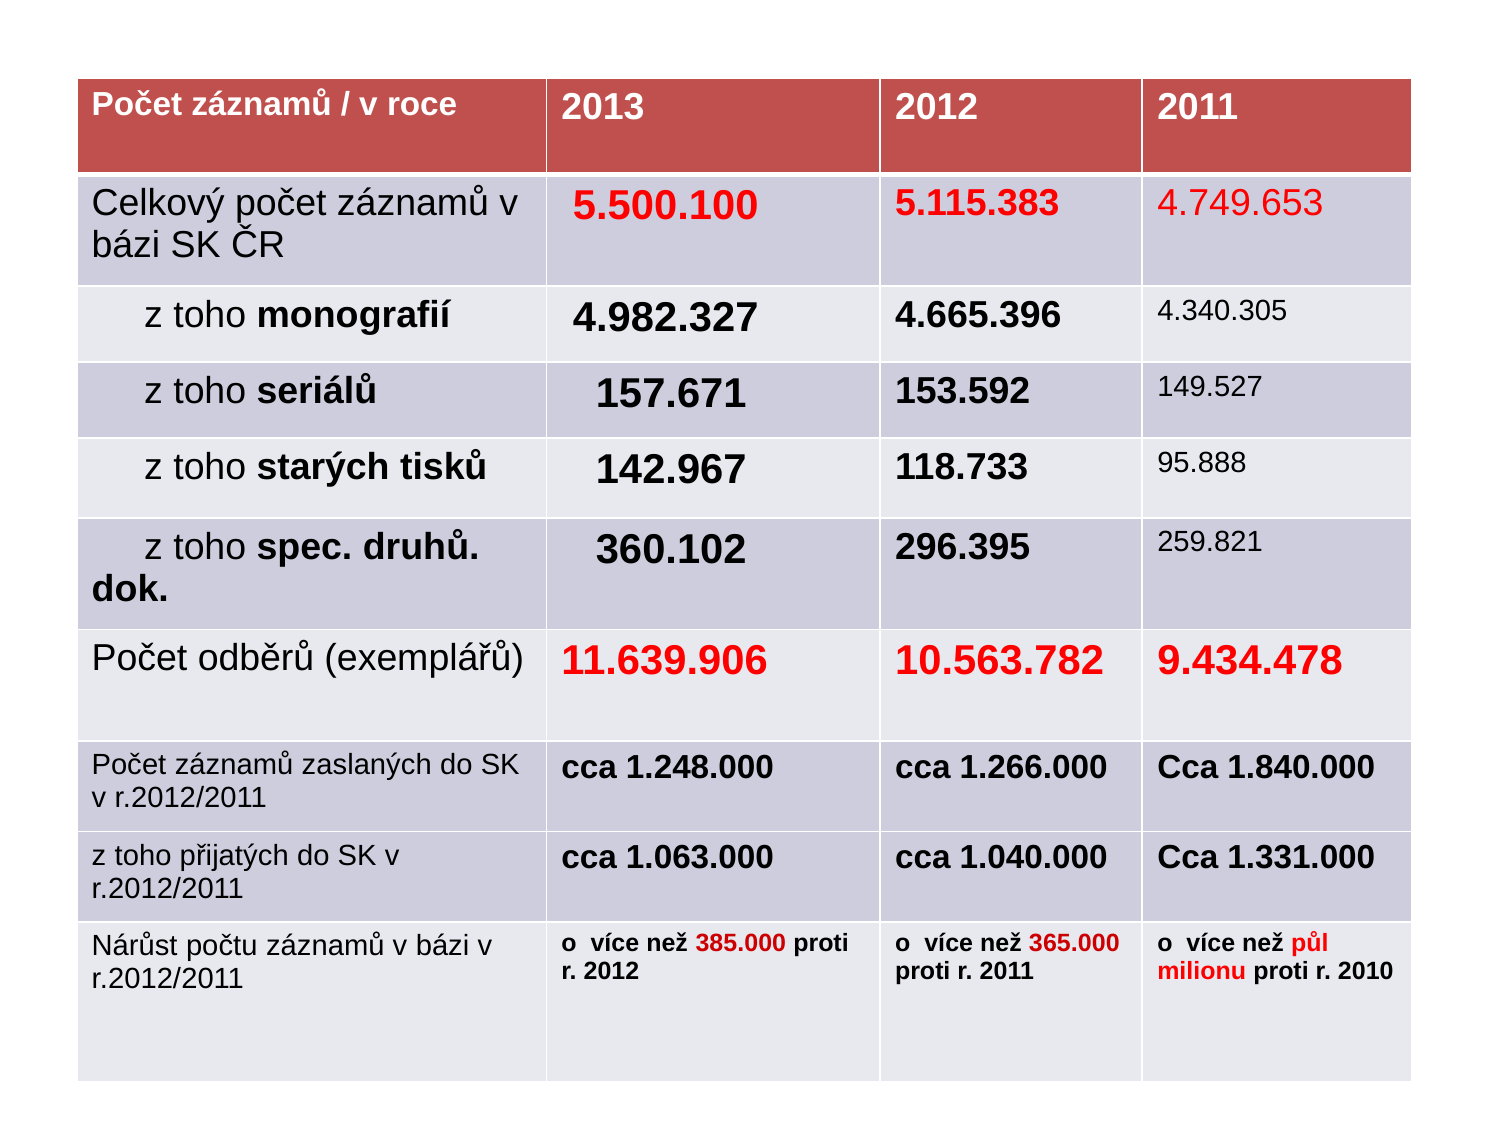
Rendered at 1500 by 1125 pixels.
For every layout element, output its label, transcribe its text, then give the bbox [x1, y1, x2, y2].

table_cell 296.395 [881, 519, 1141, 629]
table_cell 5.115.383 [881, 177, 1141, 285]
table_cell 5.500.100 [547, 177, 879, 285]
table_cell 95.888 [1143, 439, 1411, 517]
table_cell 360.102 [547, 519, 879, 629]
table_cell z toho přijatých do SK v r.2012/2011 [78, 832, 546, 921]
table_cell 9.434.478 [1143, 630, 1411, 740]
table_cell Počet záznamů zaslaných do SK v r.2012/2011 [78, 742, 546, 831]
table_header Počet záznamů / v roce [78, 79, 546, 172]
table_cell 4.749.653 [1143, 177, 1411, 285]
table_cell 4.665.396 [881, 287, 1141, 361]
table_cell z toho monografií [78, 287, 546, 361]
table_cell Nárůst počtu záznamů v bázi v r.2012/2011 [78, 923, 546, 1081]
table_cell cca 1.248.000 [547, 742, 879, 831]
table_cell Počet odběrů (exemplářů) [78, 630, 546, 740]
table_cell z toho starých tisků [78, 439, 546, 517]
table_cell z toho seriálů [78, 363, 546, 437]
table_cell o více než půl milionu proti r. 2010 [1143, 923, 1411, 1081]
table_cell Cca 1.331.000 [1143, 832, 1411, 921]
table_header 2013 [547, 79, 879, 172]
table_cell 142.967 [547, 439, 879, 517]
table_cell 11.639.906 [547, 630, 879, 740]
table_cell 10.563.782 [881, 630, 1141, 740]
table_cell 4.340.305 [1143, 287, 1411, 361]
table_cell cca 1.266.000 [881, 742, 1141, 831]
table_cell 153.592 [881, 363, 1141, 437]
table_header 2012 [881, 79, 1141, 172]
table_cell 118.733 [881, 439, 1141, 517]
table_cell 149.527 [1143, 363, 1411, 437]
table_cell z toho spec. druhů. dok. [78, 519, 546, 629]
table_header 2011 [1143, 79, 1411, 172]
table_cell Celkový počet záznamů v bázi SK ČR [78, 177, 546, 285]
table_cell cca 1.040.000 [881, 832, 1141, 921]
table_cell 4.982.327 [547, 287, 879, 361]
table_cell o více než 385.000 proti r. 2012 [547, 923, 879, 1081]
table_cell Cca 1.840.000 [1143, 742, 1411, 831]
table_cell 157.671 [547, 363, 879, 437]
table_cell o více než 365.000 proti r. 2011 [881, 923, 1141, 1081]
table_cell 259.821 [1143, 519, 1411, 629]
table_cell cca 1.063.000 [547, 832, 879, 921]
